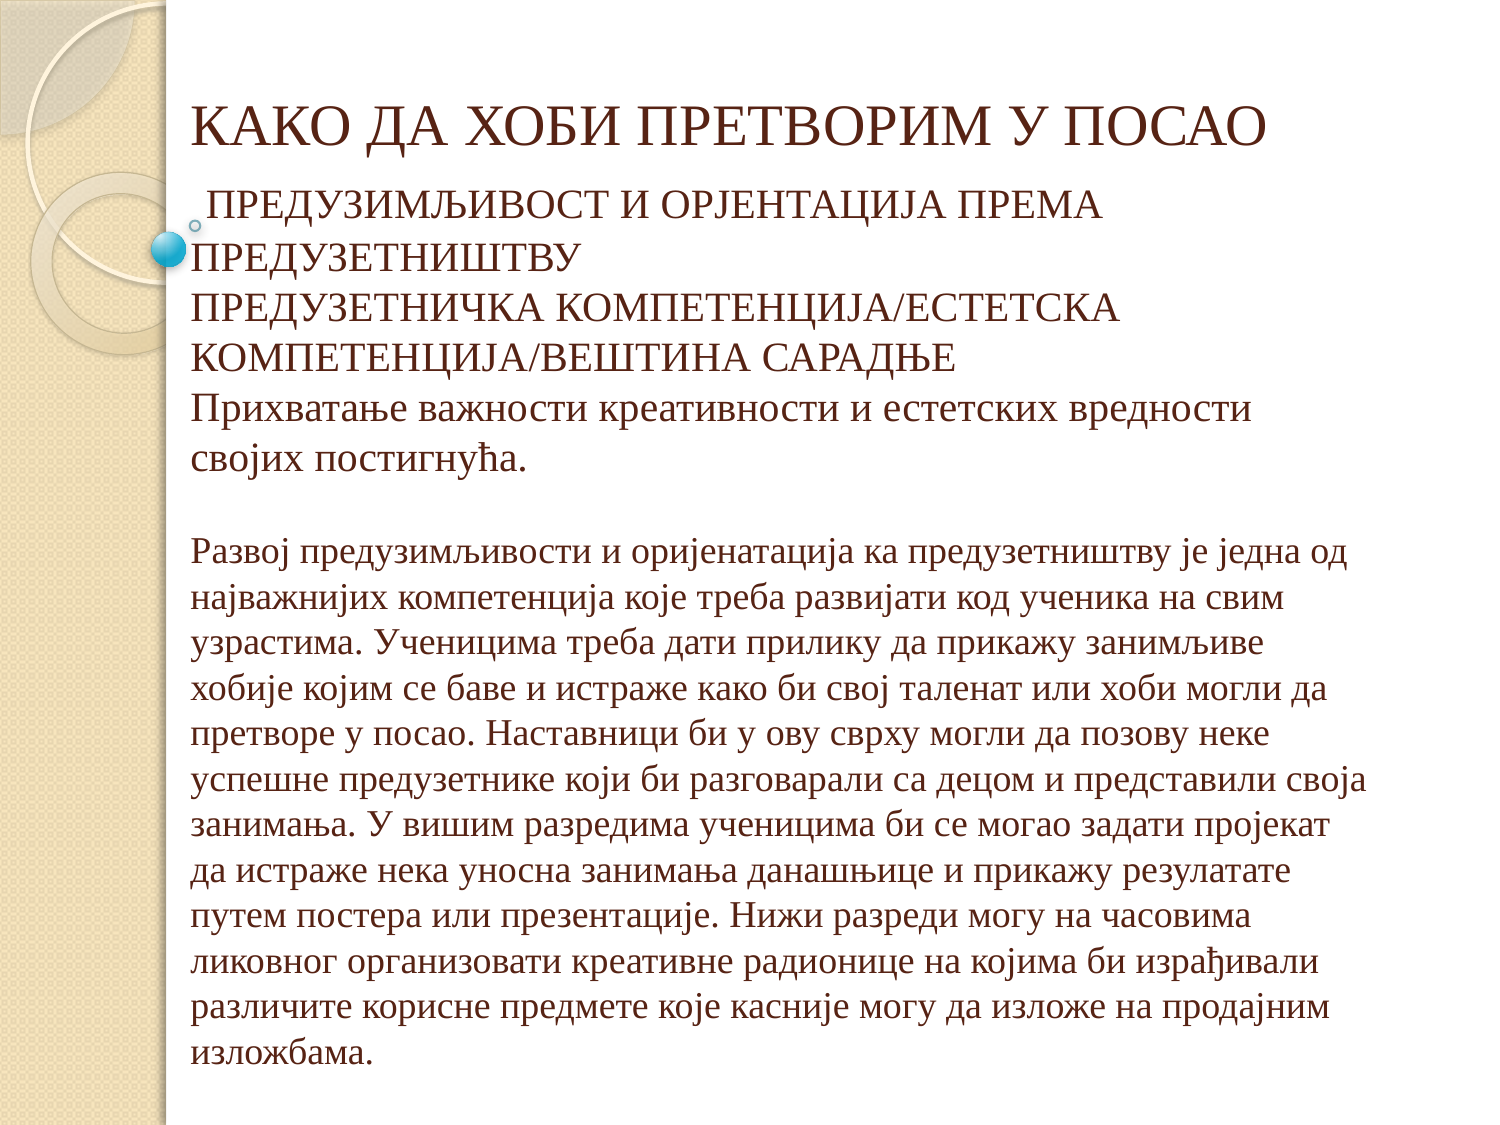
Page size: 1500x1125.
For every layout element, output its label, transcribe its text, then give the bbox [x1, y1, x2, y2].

title КАКО ДА ХОБИ ПРЕТВОРИМ У ПОСАО ПРЕДУЗИМЉИВОСТ И ОРЈЕНТАЦИЈА ПРЕМА ПРЕДУЗЕТНИШТВУ ПРЕДУЗЕТНИЧКА КОМПЕТЕНЦИЈА/ЕСТЕТСКА КОМПЕТЕНЦИЈА/ВЕШТИНА САРАДЊЕ Прихватање важности креативности и естетских вредности својих постигнућа. Развој предузимљивости и оријенатација ка предузетништву је једна од најважнијих компетенција које треба развијати код ученика на свим узрастима. Ученицима треба дати прилику да прикажу занимљиве хобије којим се баве и истраже како би свој таленат или хоби могли да претворе у посао. Наставници би у ову сврху могли да позову неке успешне предузетнике који би разговарали са децом и представили своја занимања. У вишим разредима ученицима би се могао задати пројекат да истраже нека уносна занимања данашњице и прикажу резулатате путем постера или презентације. Нижи разреди могу на часовима ликовног организовати креативне радионице на којима би израђивали различите корисне предмете које касније могу да изложе на продајним изложбама. [175, 0, 1391, 1125]
